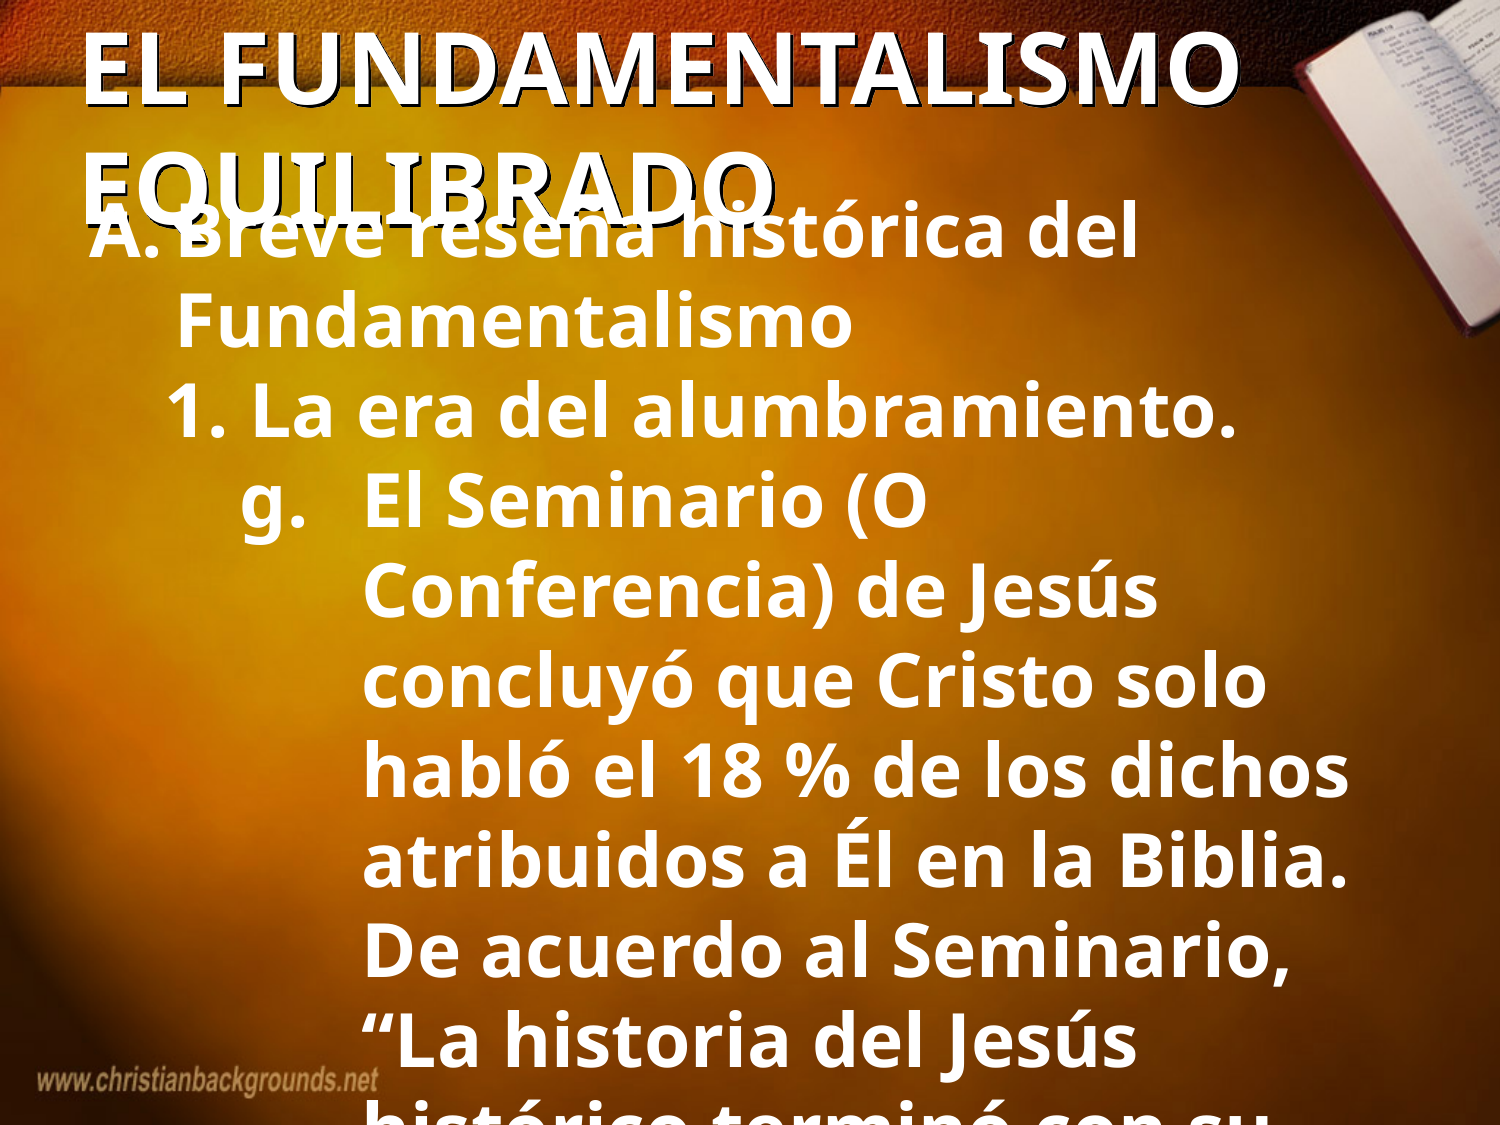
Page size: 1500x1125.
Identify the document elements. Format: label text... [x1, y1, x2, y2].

title EL FUNDAMENTALISMO EQUILIBRADO [62, 49, 1388, 201]
picture [0, 0, 1500, 1125]
text_box Breve reseña histórica del Fundamentalismo La era del alumbramiento. El Seminario (O Conferencia) de Jesús concluyó que Cristo solo habló el 18 % de los dichos atribuidos a Él en la Biblia. De acuerdo al Seminario, “La historia del Jesús histórico terminó con su muerte en la cruz y la decadencia de su cuerpo.” (Religious News Service, Marzo 6, 1995). [75, 174, 1388, 1125]
